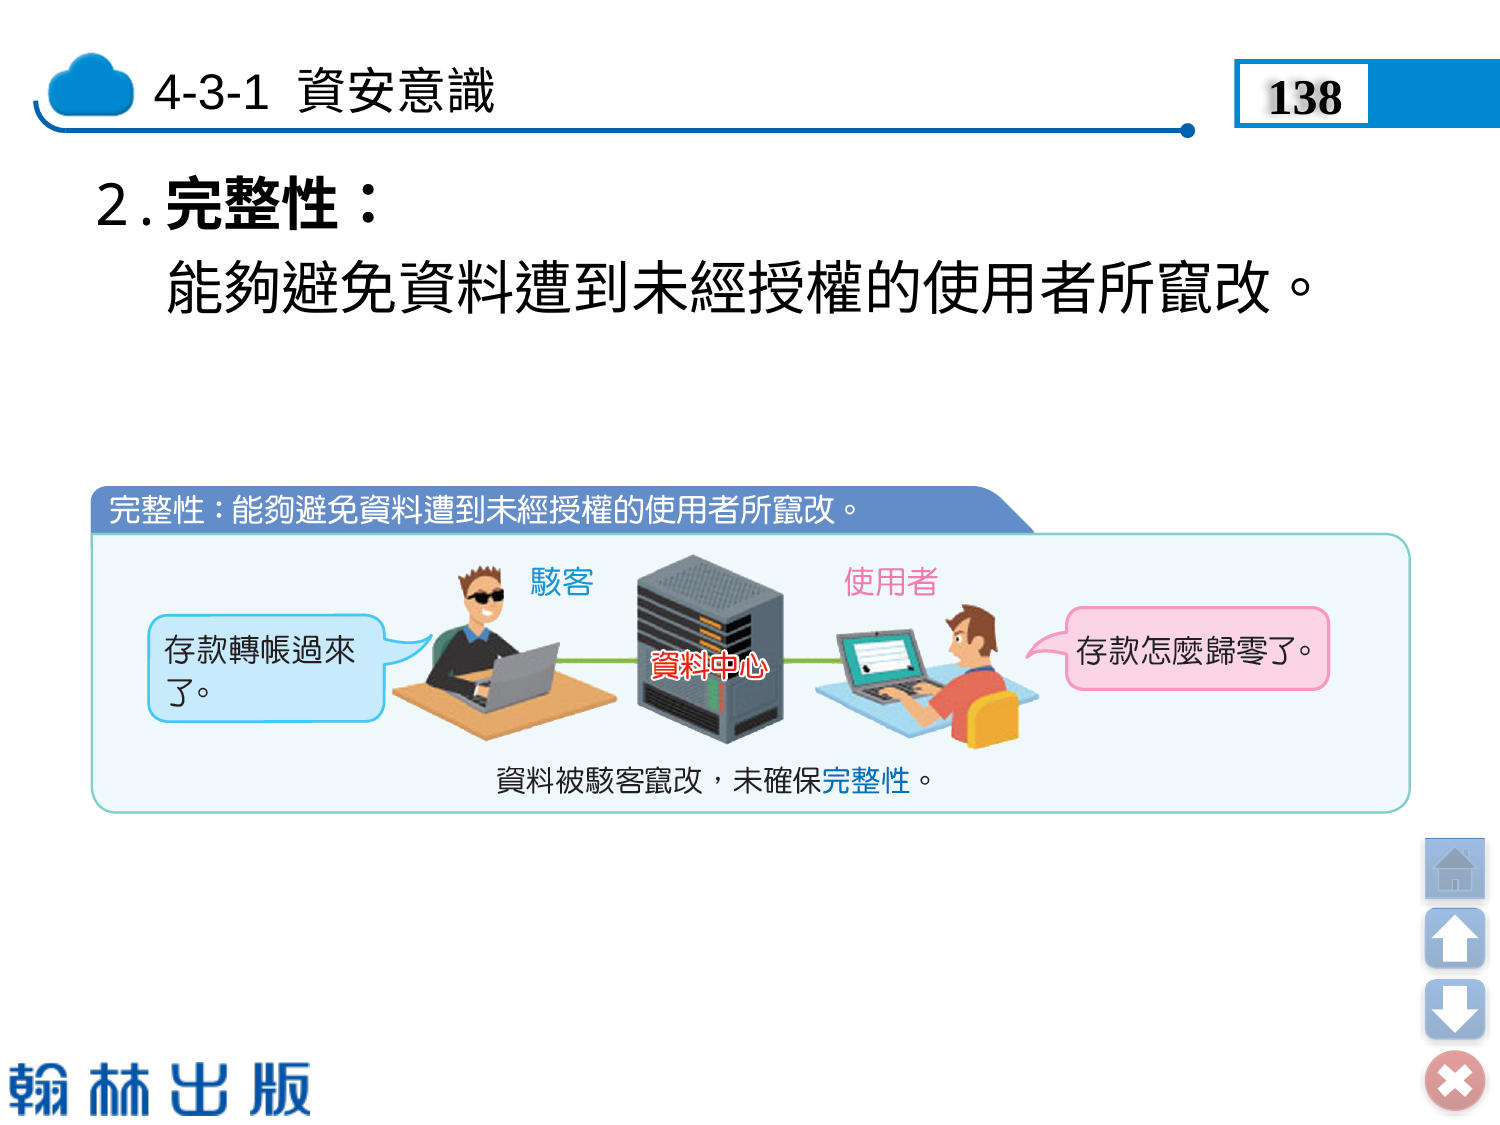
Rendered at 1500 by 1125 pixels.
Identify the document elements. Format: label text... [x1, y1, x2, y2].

text_box 138 [1246, 64, 1365, 125]
picture [0, 47, 1500, 138]
text_box 2. 完整性： 能夠避免資料遭到未經授權的使用者所竄改。 [88, 147, 1412, 325]
picture [9, 1062, 310, 1116]
picture [88, 483, 1412, 815]
picture [1241, 65, 1246, 122]
